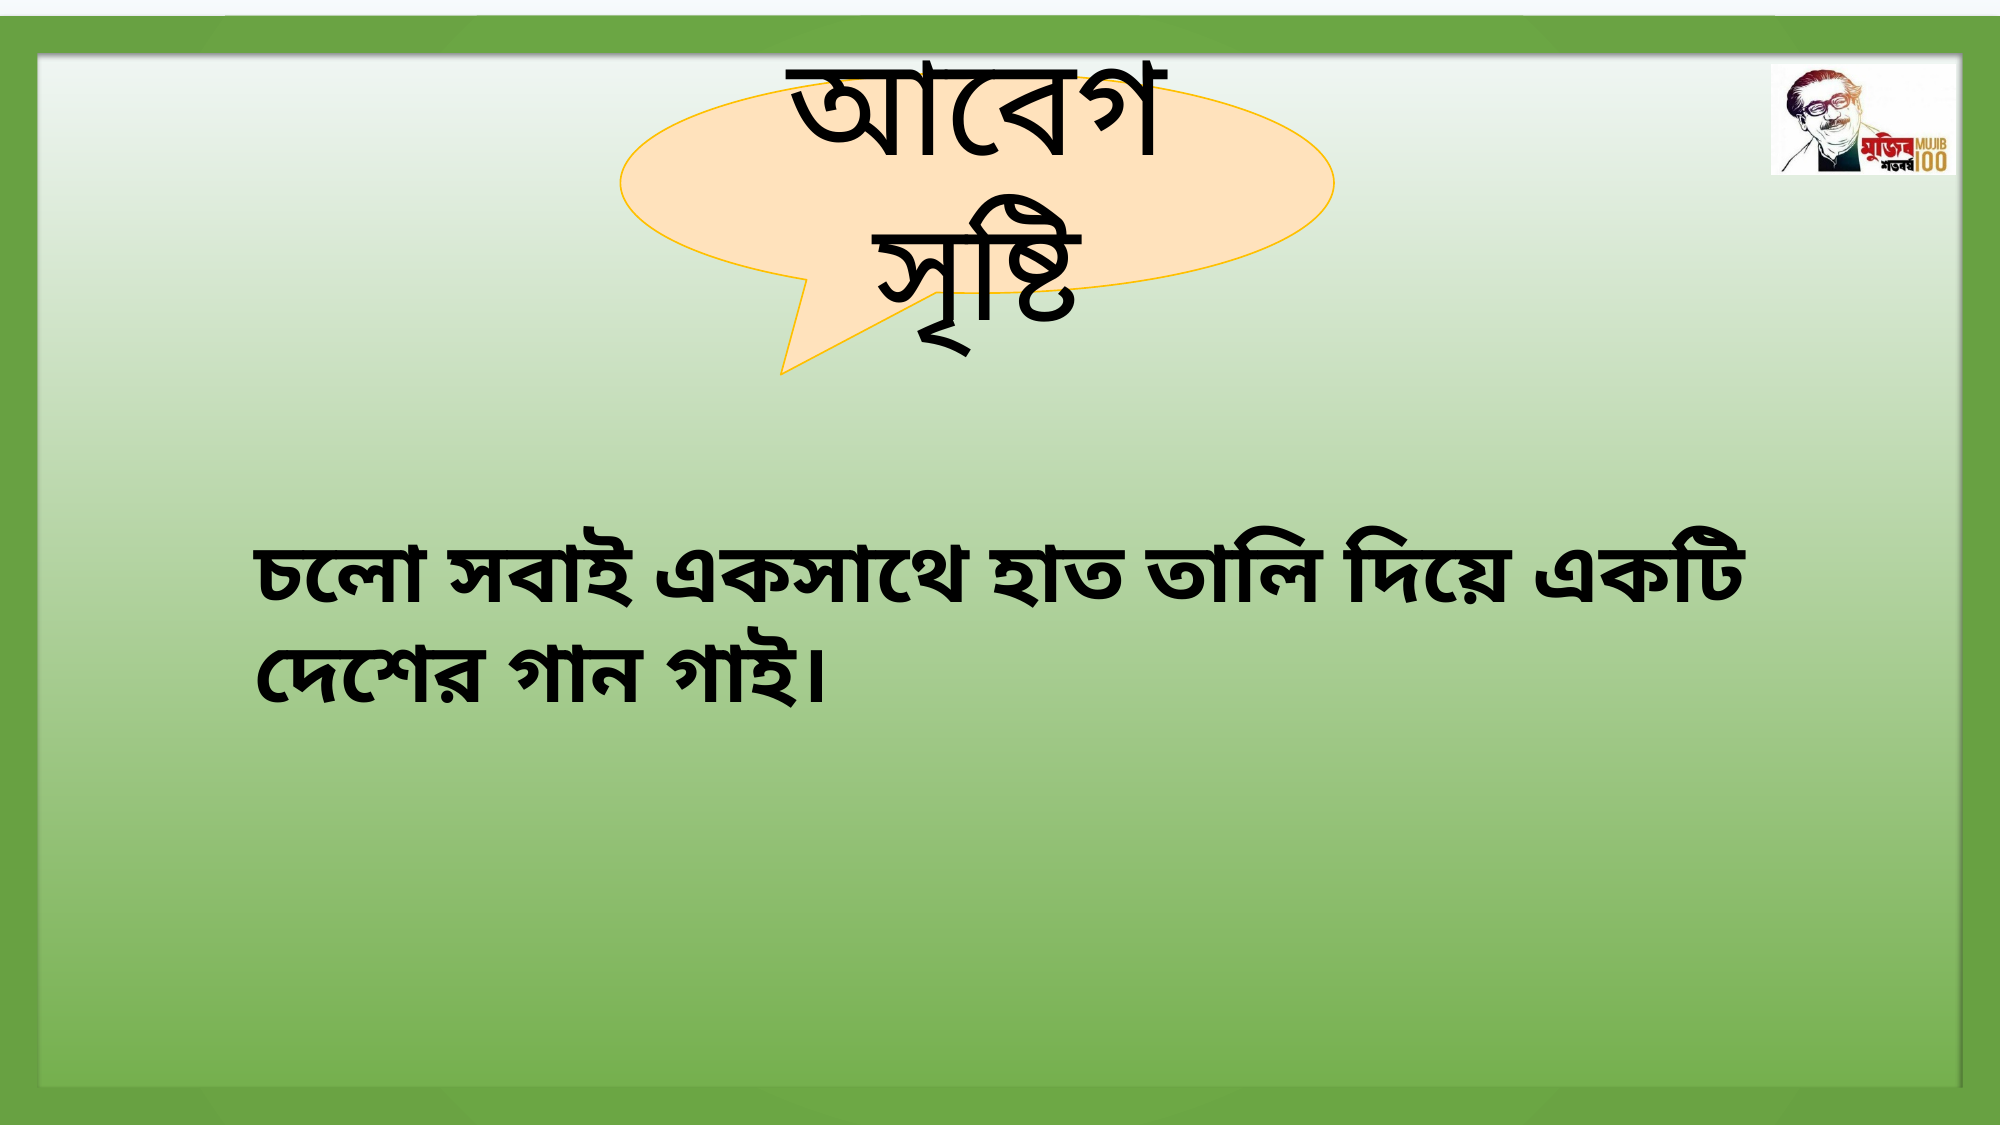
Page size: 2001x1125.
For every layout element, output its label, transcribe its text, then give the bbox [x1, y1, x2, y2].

text_box আবেগ সৃষ্টি [619, 71, 1335, 376]
picture [1771, 64, 1957, 176]
text_box চলো সবাই একসাথে হাত তালি দিয়ে একটি দেশের গান গাই। [239, 512, 1821, 727]
text_box [0, 15, 2000, 1125]
